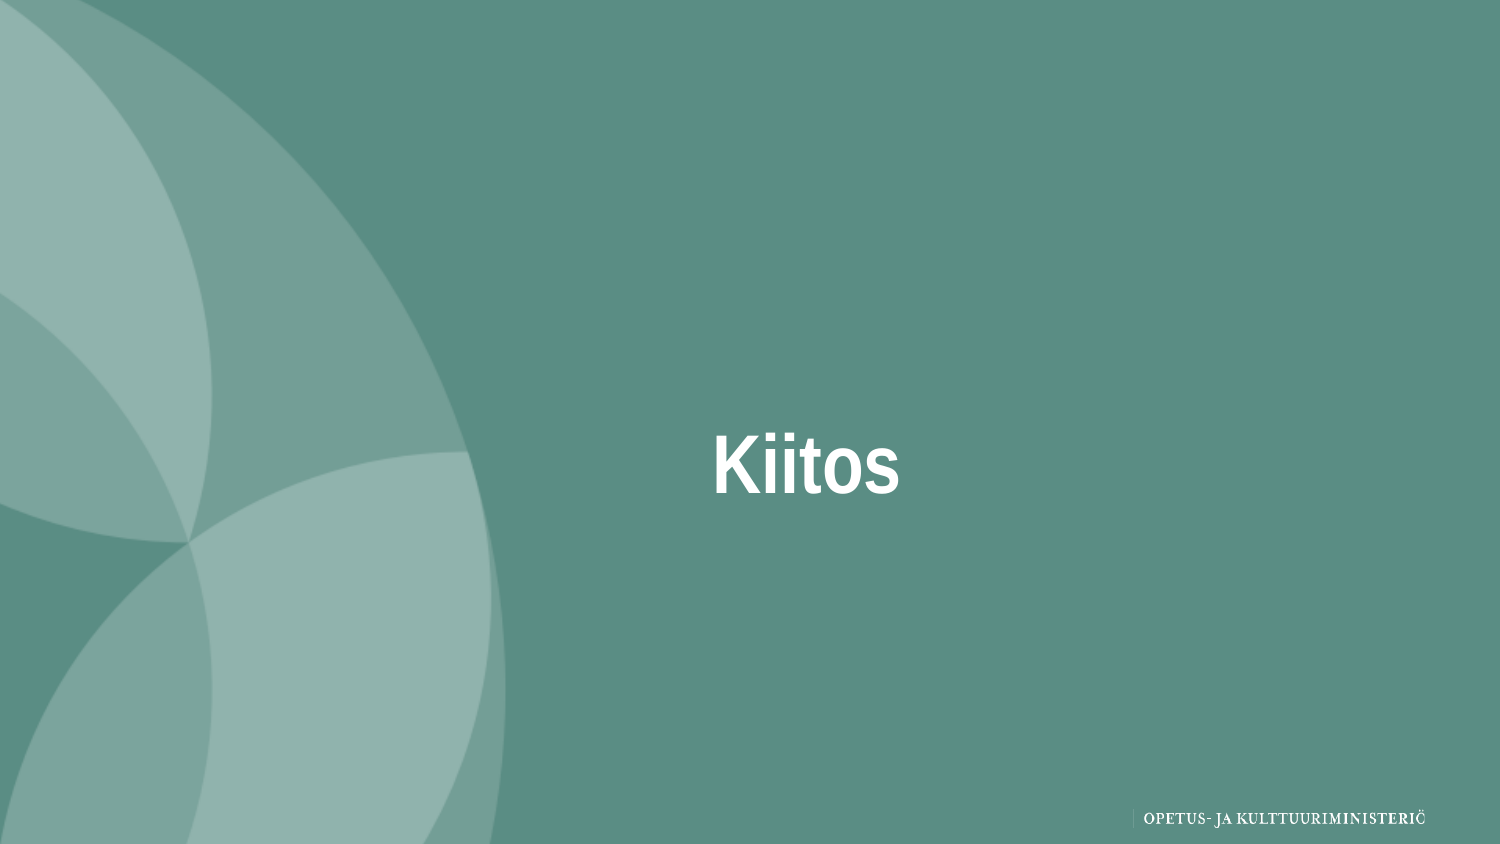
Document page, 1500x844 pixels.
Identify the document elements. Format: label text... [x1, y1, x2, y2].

title Kiitos [697, 288, 1458, 518]
